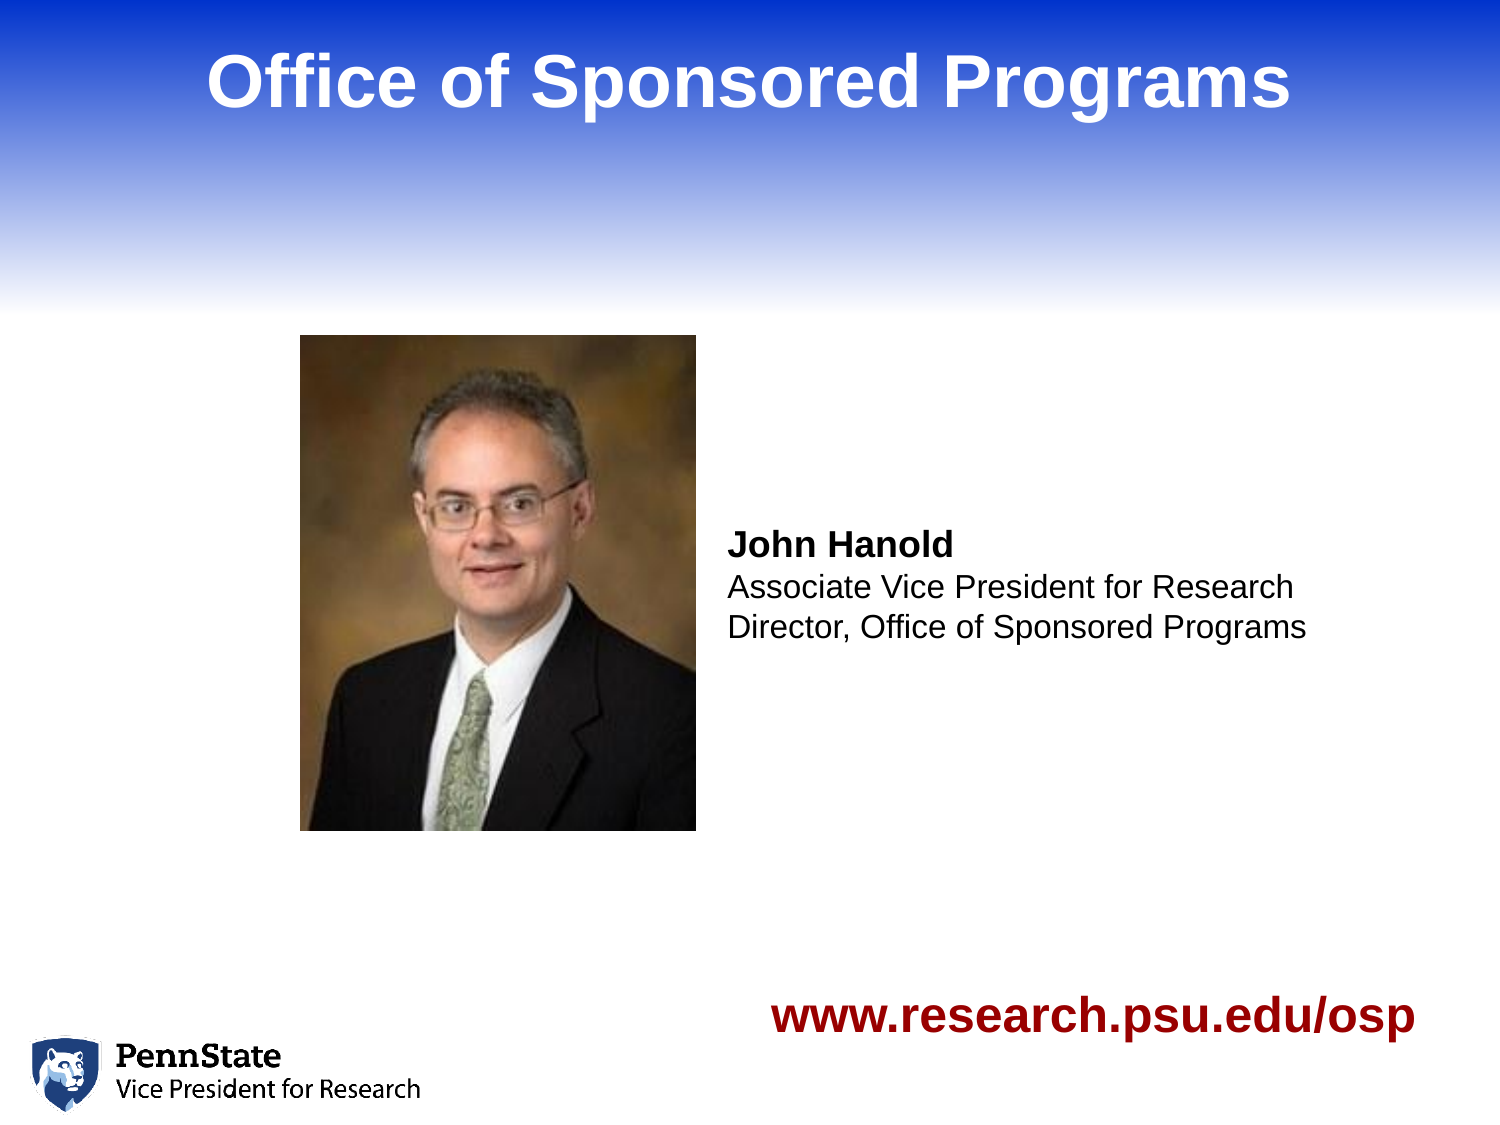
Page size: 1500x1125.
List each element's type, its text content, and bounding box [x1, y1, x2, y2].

picture [299, 335, 697, 831]
picture [24, 1025, 484, 1125]
text_box www.research.psu.edu/osp [549, 974, 1500, 1050]
text_box Office of Sponsored Programs [0, 24, 1500, 130]
text_box John Hanold Associate Vice President for Research Director, Office of Sponsored Programs [712, 512, 1400, 652]
